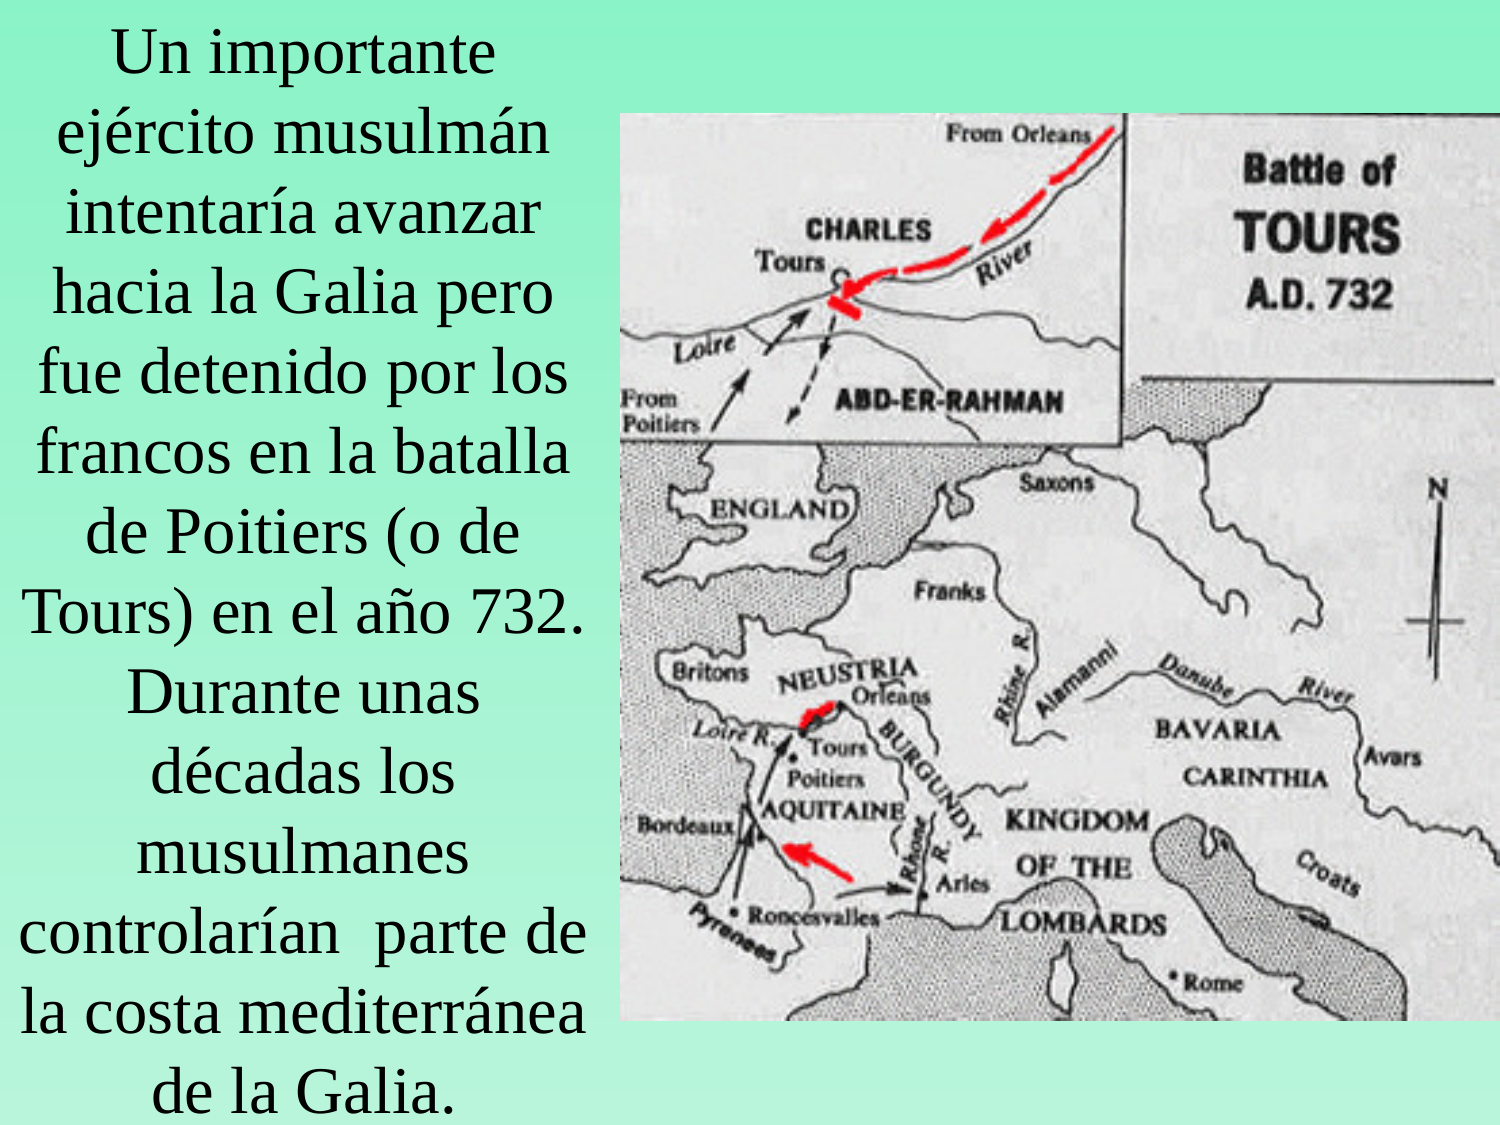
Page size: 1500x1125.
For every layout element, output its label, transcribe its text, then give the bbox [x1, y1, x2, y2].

text_box Un importante ejército musulmán intentaría avanzar hacia la Galia pero fue detenido por los francos en la batalla de Poitiers (o de Tours) en el año 732. Durante unas décadas los musulmanes controlarían parte de la costa mediterránea de la Galia. [0, 0, 609, 1125]
picture [619, 113, 1500, 1021]
